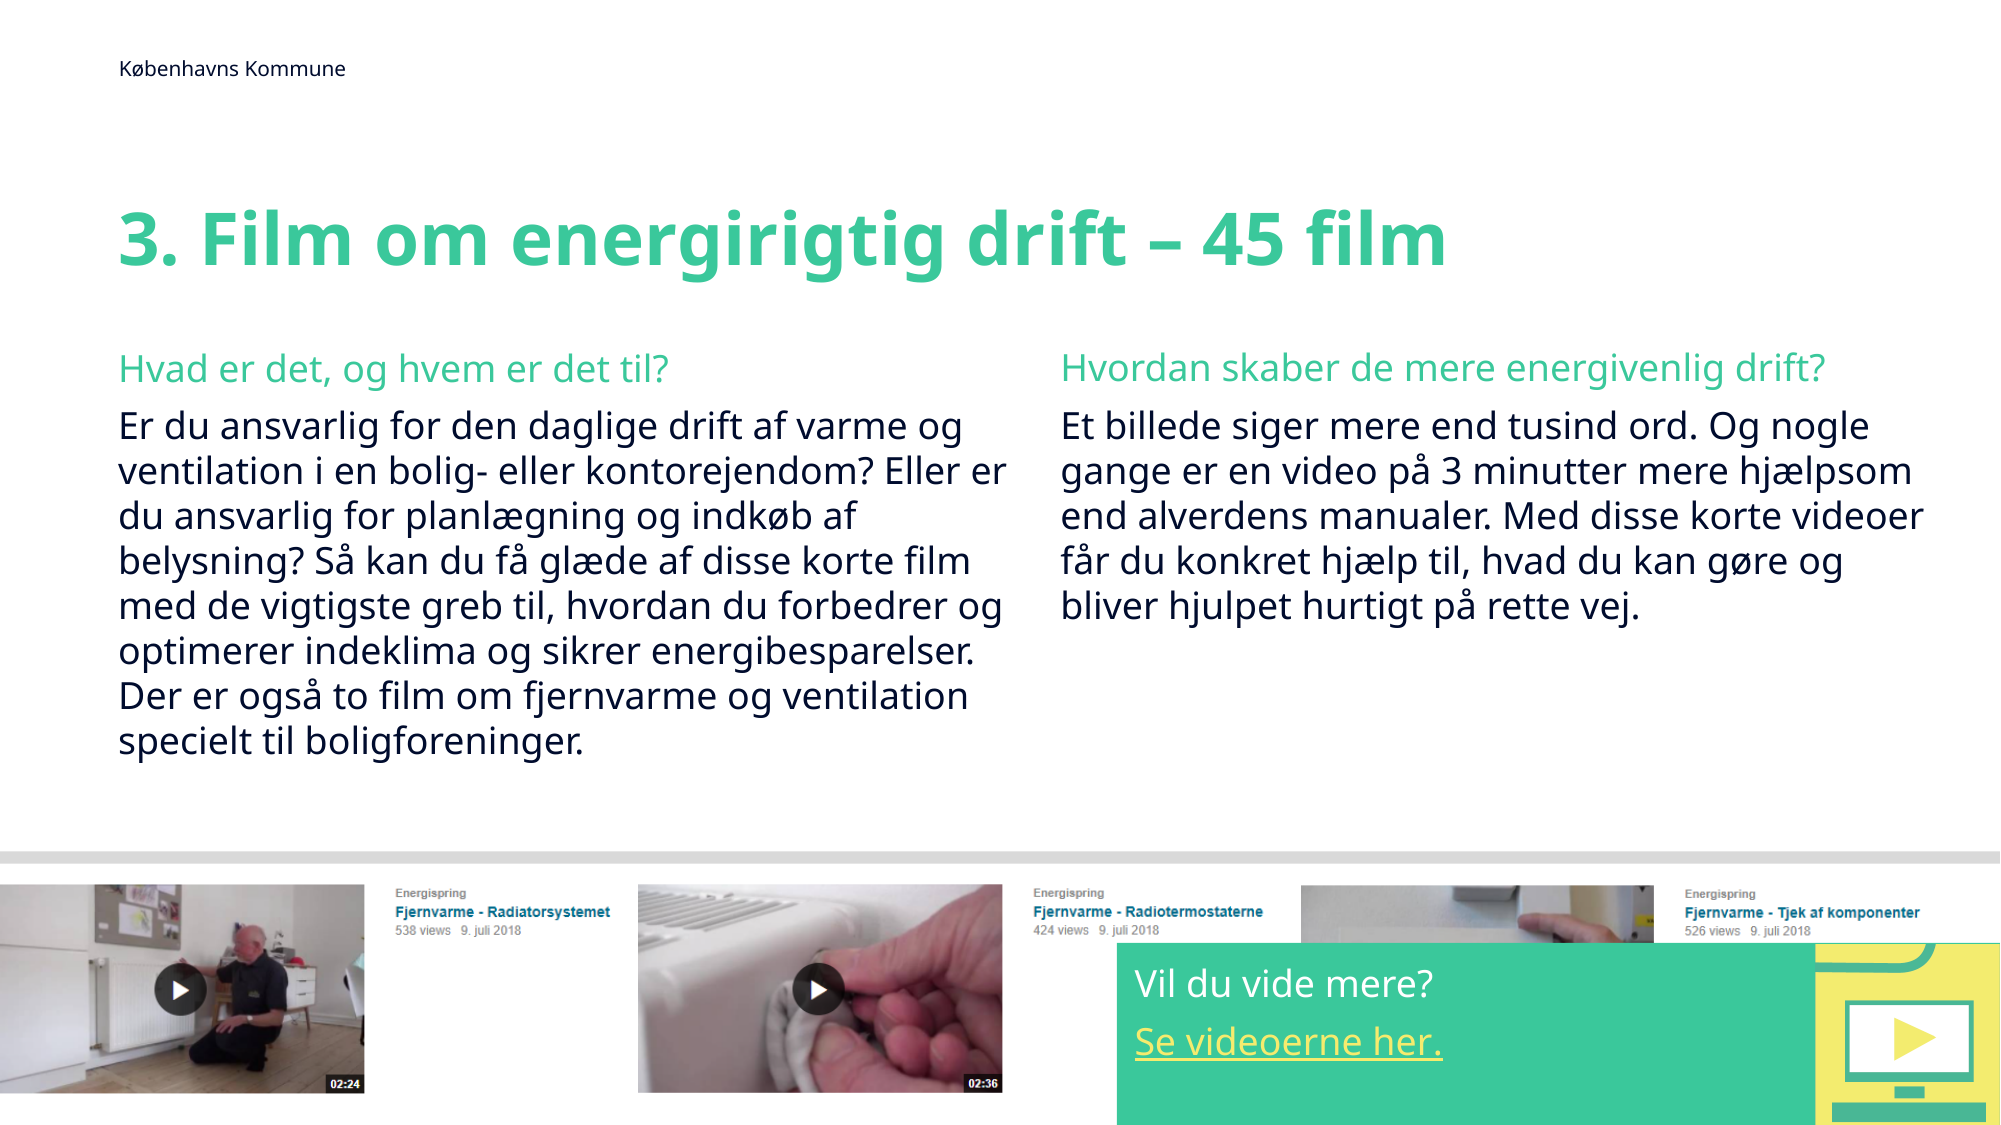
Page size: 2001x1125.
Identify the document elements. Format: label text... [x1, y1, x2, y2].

list Hvordan skaber de mere energivenlig drift? Et billede siger mere end tusind ord. Og nogle gange er en video på 3 minutter mere hjælpsom end alverdens manualer. Med disse korte videoer får du konkret hjælp til, hvad du kan gøre og bliver hjulpet hurtigt på rette vej. [1060, 344, 1931, 620]
picture [1815, 944, 2000, 1125]
text_box Vil du vide mere? Se videoerne her. [1116, 1119, 1815, 1125]
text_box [0, 853, 1940, 1119]
list Hvad er det, og hvem er det til? Er du ansvarlig for den daglige drift af varme og ventilation i en bolig- eller kontorejendom? Eller er du ansvarlig for planlægning og indkøb af belysning? Så kan du få glæde af disse korte film med de vigtigste greb til, hvordan du forbedrer og optimerer indeklima og sikrer energibesparelser. Der er også to film om fjernvarme og ventilation specielt til boligforeninger. [118, 344, 1014, 782]
text_box [0, 850, 2000, 865]
title 3. Film om energirigtig drift – 45 film [118, 133, 1550, 281]
